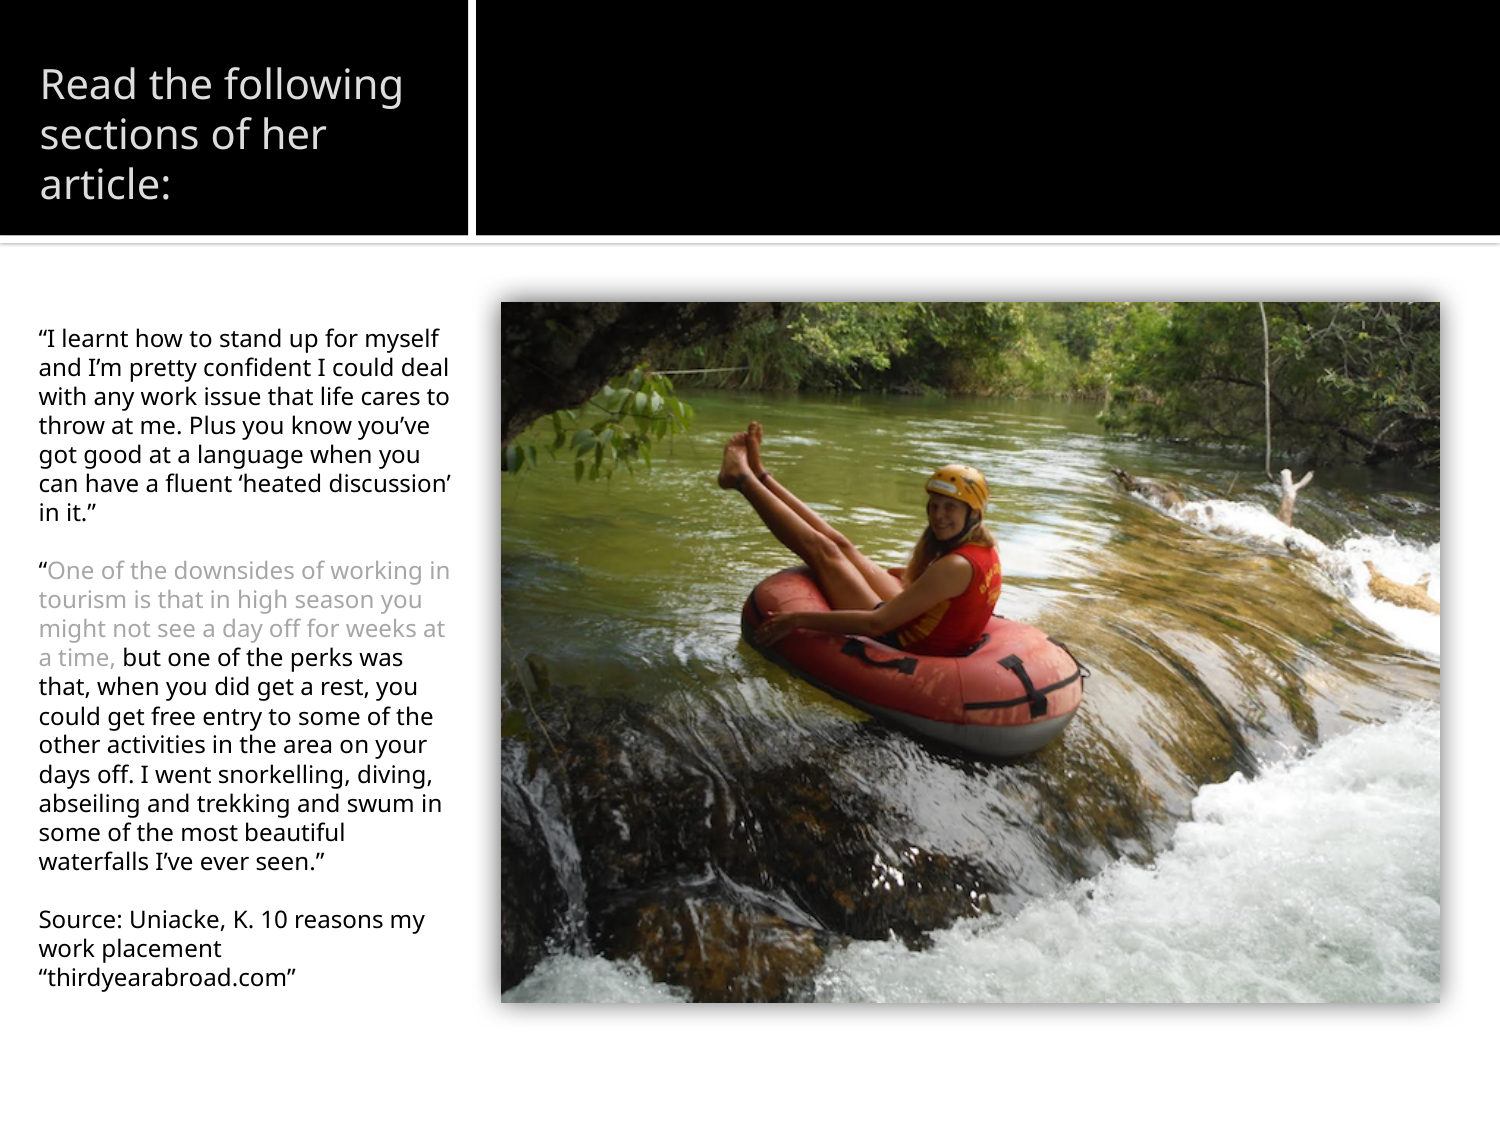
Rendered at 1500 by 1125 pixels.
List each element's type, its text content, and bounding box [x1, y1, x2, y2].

picture [501, 302, 1440, 1003]
list “I learnt how to stand up for myself and I’m pretty confident I could deal with any work issue that life cares to throw at me. Plus you know you’ve got good at a language when you can have a fluent ‘heated discussion’ in it.” “One of the downsides of working in tourism is that in high season you might not see a day off for weeks at a time, but one of the perks was that, when you did get a rest, you could get free entry to some of the other activities in the area on your days off. I went snorkelling, diving, abseiling and trekking and swum in some of the most beautiful waterfalls I’ve ever seen.” Source: Uniacke, K. 10 reasons my work placement “thirdyearabroad.com” [29, 278, 469, 1029]
title Read the following sections of her article: [27, 47, 442, 209]
